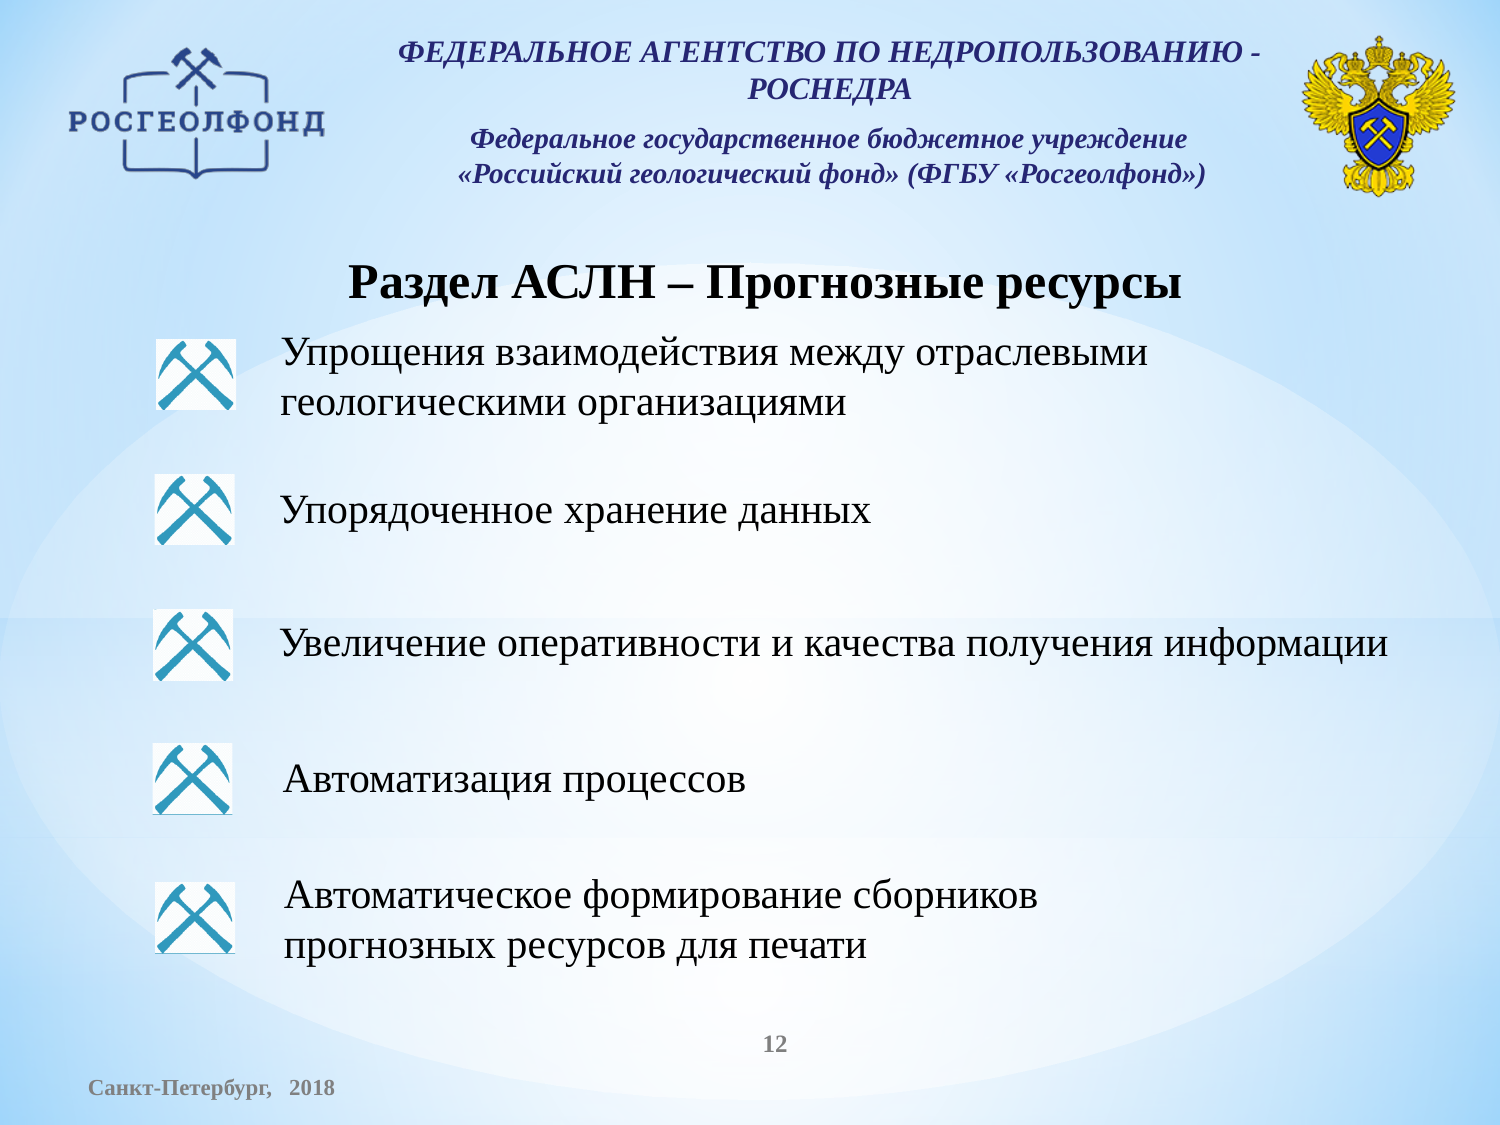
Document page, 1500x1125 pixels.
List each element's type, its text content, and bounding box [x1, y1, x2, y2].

picture [154, 882, 236, 954]
picture [155, 338, 237, 411]
picture [152, 609, 234, 681]
text_box Упорядоченное хранение данных [264, 474, 1269, 539]
text_box Раздел АСЛН – Прогнозные ресурсы [312, 241, 1219, 316]
text_box Автоматическое формирование сборников прогнозных ресурсов для печати [269, 859, 1198, 975]
picture [154, 473, 235, 546]
slide_number 12 [624, 1012, 925, 1073]
text_box Автоматизация процессов [267, 743, 1018, 809]
picture [152, 743, 233, 815]
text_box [65, 23, 1458, 200]
text_box Упрощения взаимодействия между отраслевыми геологическими организациями [265, 316, 1270, 432]
text_box Санкт-Петербург, 2018 [72, 1055, 623, 1116]
text_box Увеличение оперативности и качества получения информации [263, 606, 1410, 672]
